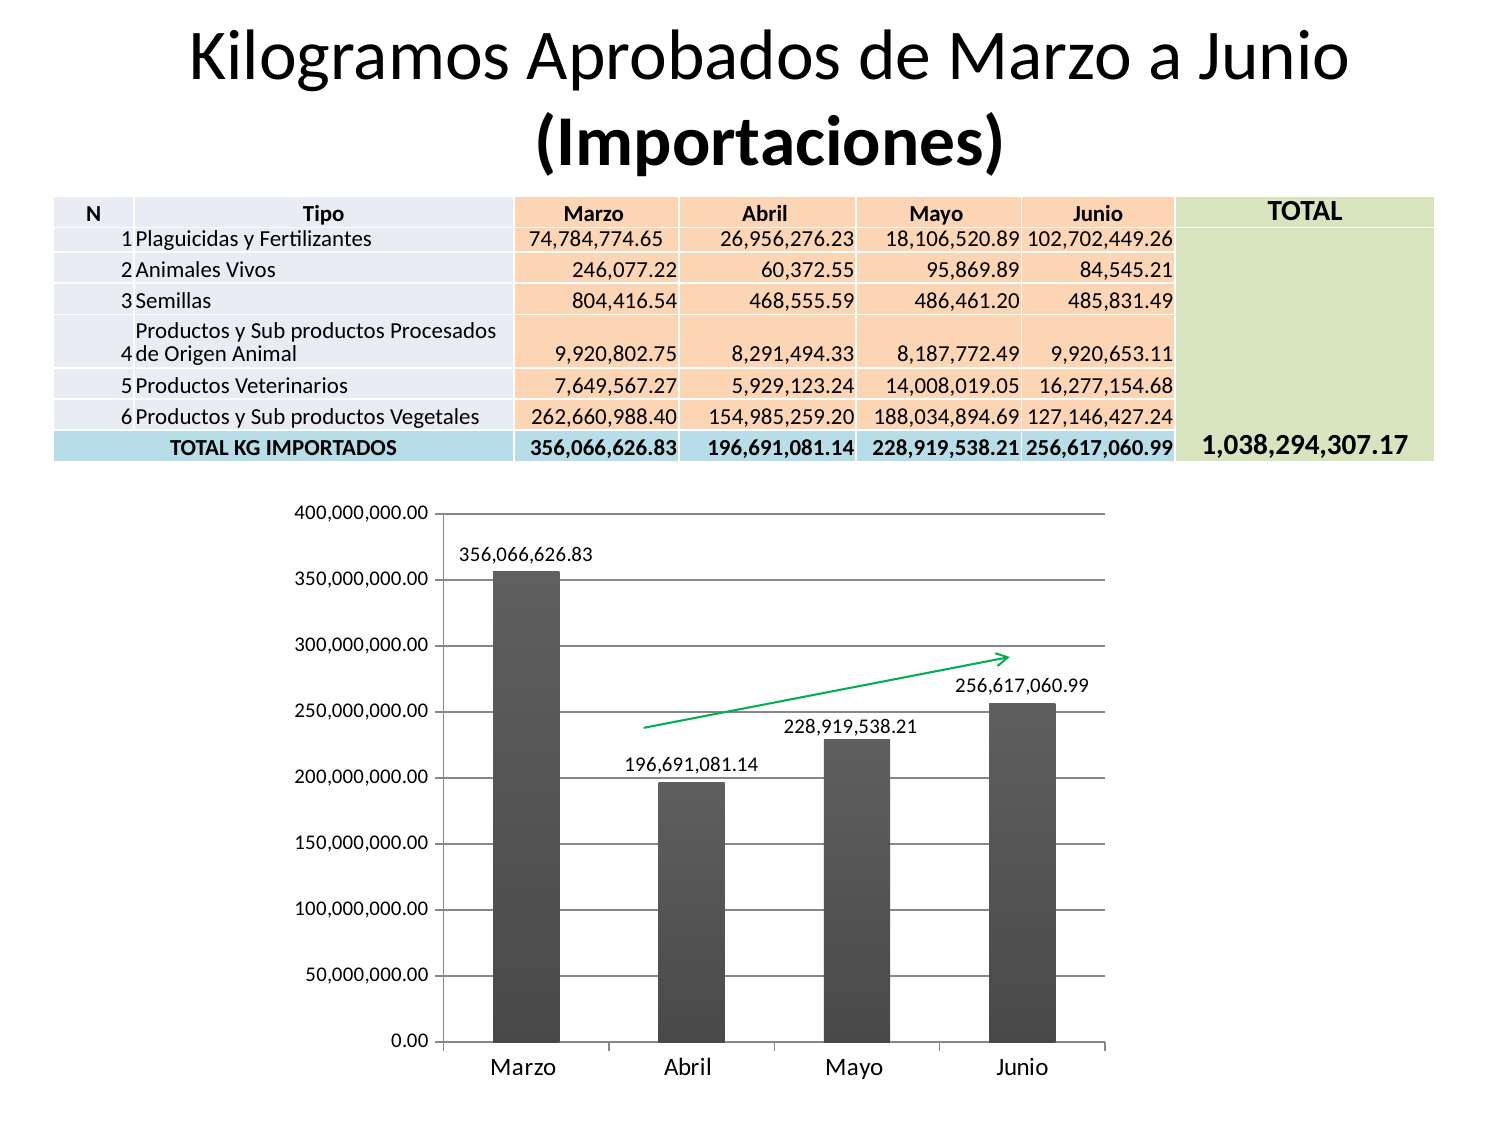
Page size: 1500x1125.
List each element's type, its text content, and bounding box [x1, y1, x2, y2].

table_cell 196,691,081.14 [680, 431, 855, 461]
table_cell 16,277,154.68 [1022, 369, 1174, 398]
table_cell 356,066,626.83 [515, 431, 678, 461]
table_cell 95,869.89 [857, 253, 1021, 282]
table_header N [54, 197, 133, 227]
table_cell Semillas [135, 284, 513, 314]
table_cell 3 [54, 284, 133, 314]
table_header Junio [1022, 197, 1174, 227]
table_cell 102,702,449.26 [1022, 228, 1174, 251]
table_cell 228,919,538.21 [857, 431, 1021, 461]
table_cell 1 [54, 228, 133, 251]
table_cell 8,291,494.33 [680, 315, 855, 367]
table_cell 188,034,894.69 [857, 400, 1021, 429]
table_cell Animales Vivos [135, 253, 513, 282]
table_cell 154,985,259.20 [680, 400, 855, 429]
table_header Marzo [515, 197, 678, 227]
table_cell 60,372.55 [680, 253, 855, 282]
table_cell 256,617,060.99 [1022, 431, 1174, 461]
table_cell 5 [54, 369, 133, 398]
table_header Abril [680, 197, 855, 227]
table_cell 127,146,427.24 [1022, 400, 1174, 429]
table_cell 14,008,019.05 [857, 369, 1021, 398]
title Kilogramos Aprobados de Marzo a Junio (Importaciones) [41, 0, 1500, 188]
table_cell 6 [54, 400, 133, 429]
table_cell 485,831.49 [1022, 284, 1174, 314]
table_cell 1,038,294,307.17 [1176, 228, 1434, 461]
table_header TOTAL [1176, 197, 1434, 227]
chart [277, 491, 1123, 1095]
table_cell 246,077.22 [515, 253, 678, 282]
table_cell 468,555.59 [680, 284, 855, 314]
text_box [643, 656, 1011, 729]
table_cell 5,929,123.24 [680, 369, 855, 398]
table_cell 804,416.54 [515, 284, 678, 314]
table_cell Productos y Sub productos Procesados de Origen Animal [135, 315, 513, 367]
table_cell 26,956,276.23 [680, 228, 855, 251]
table_cell 262,660,988.40 [515, 400, 678, 429]
table_cell Plaguicidas y Fertilizantes [135, 228, 513, 251]
table_cell Productos Veterinarios [135, 369, 513, 398]
table_cell 4 [54, 315, 133, 367]
table_cell 84,545.21 [1022, 253, 1174, 282]
table_cell 7,649,567.27 [515, 369, 678, 398]
table_cell 74,784,774.65 [515, 228, 678, 251]
table_cell TOTAL KG IMPORTADOS [54, 431, 513, 461]
table_cell 486,461.20 [857, 284, 1021, 314]
table_cell 2 [54, 253, 133, 282]
table_cell 9,920,802.75 [515, 315, 678, 367]
table_header Tipo [135, 197, 513, 227]
table_cell Productos y Sub productos Vegetales [135, 400, 513, 429]
table_header Mayo [857, 197, 1021, 227]
table_cell 8,187,772.49 [857, 315, 1021, 367]
table_cell 18,106,520.89 [857, 228, 1021, 251]
table_cell 9,920,653.11 [1022, 315, 1174, 367]
